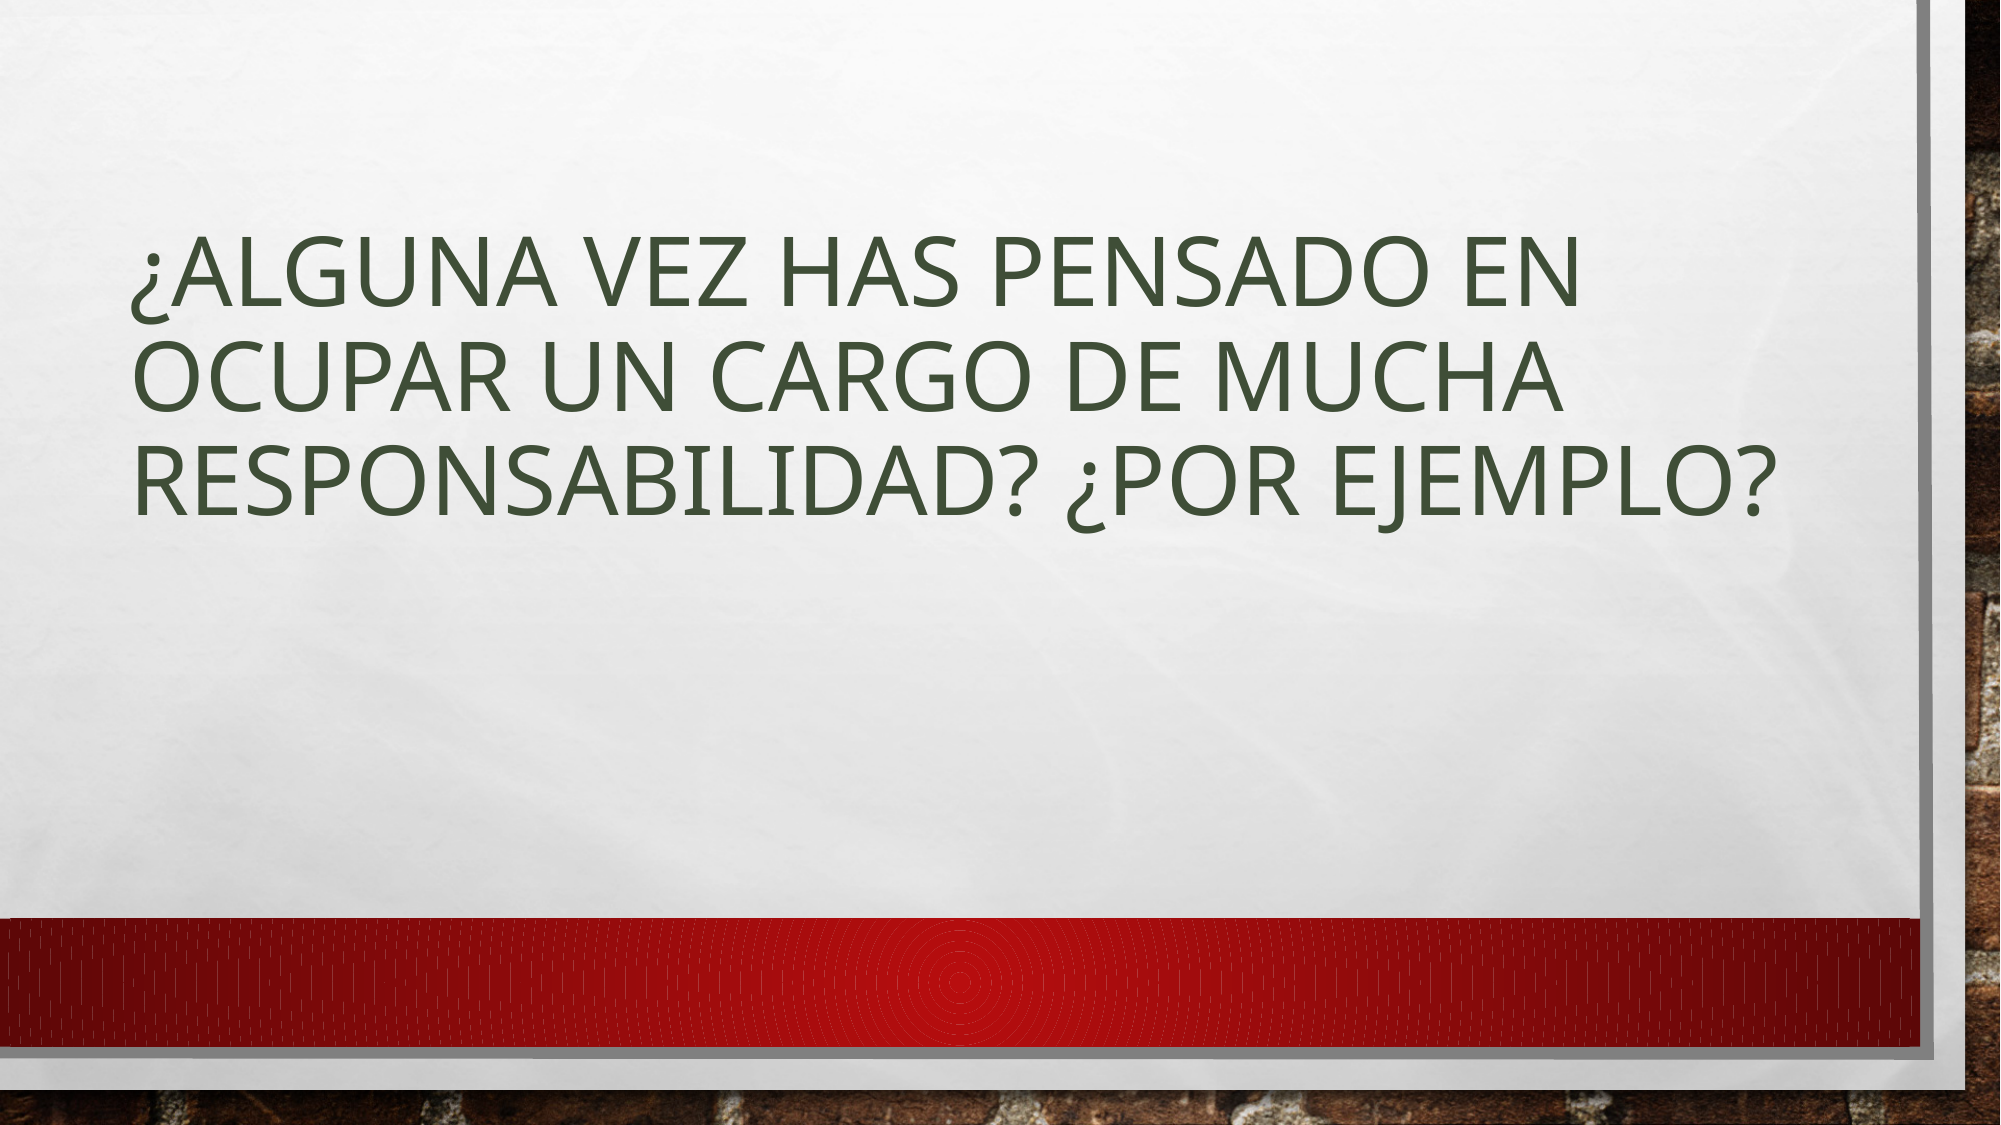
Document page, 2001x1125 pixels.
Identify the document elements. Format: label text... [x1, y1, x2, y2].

title ¿alguna vez has pensado en ocupar un cargo de mucha responsabilidad? ¿por ejemplo? [114, 171, 1821, 589]
picture [0, 0, 2000, 1125]
